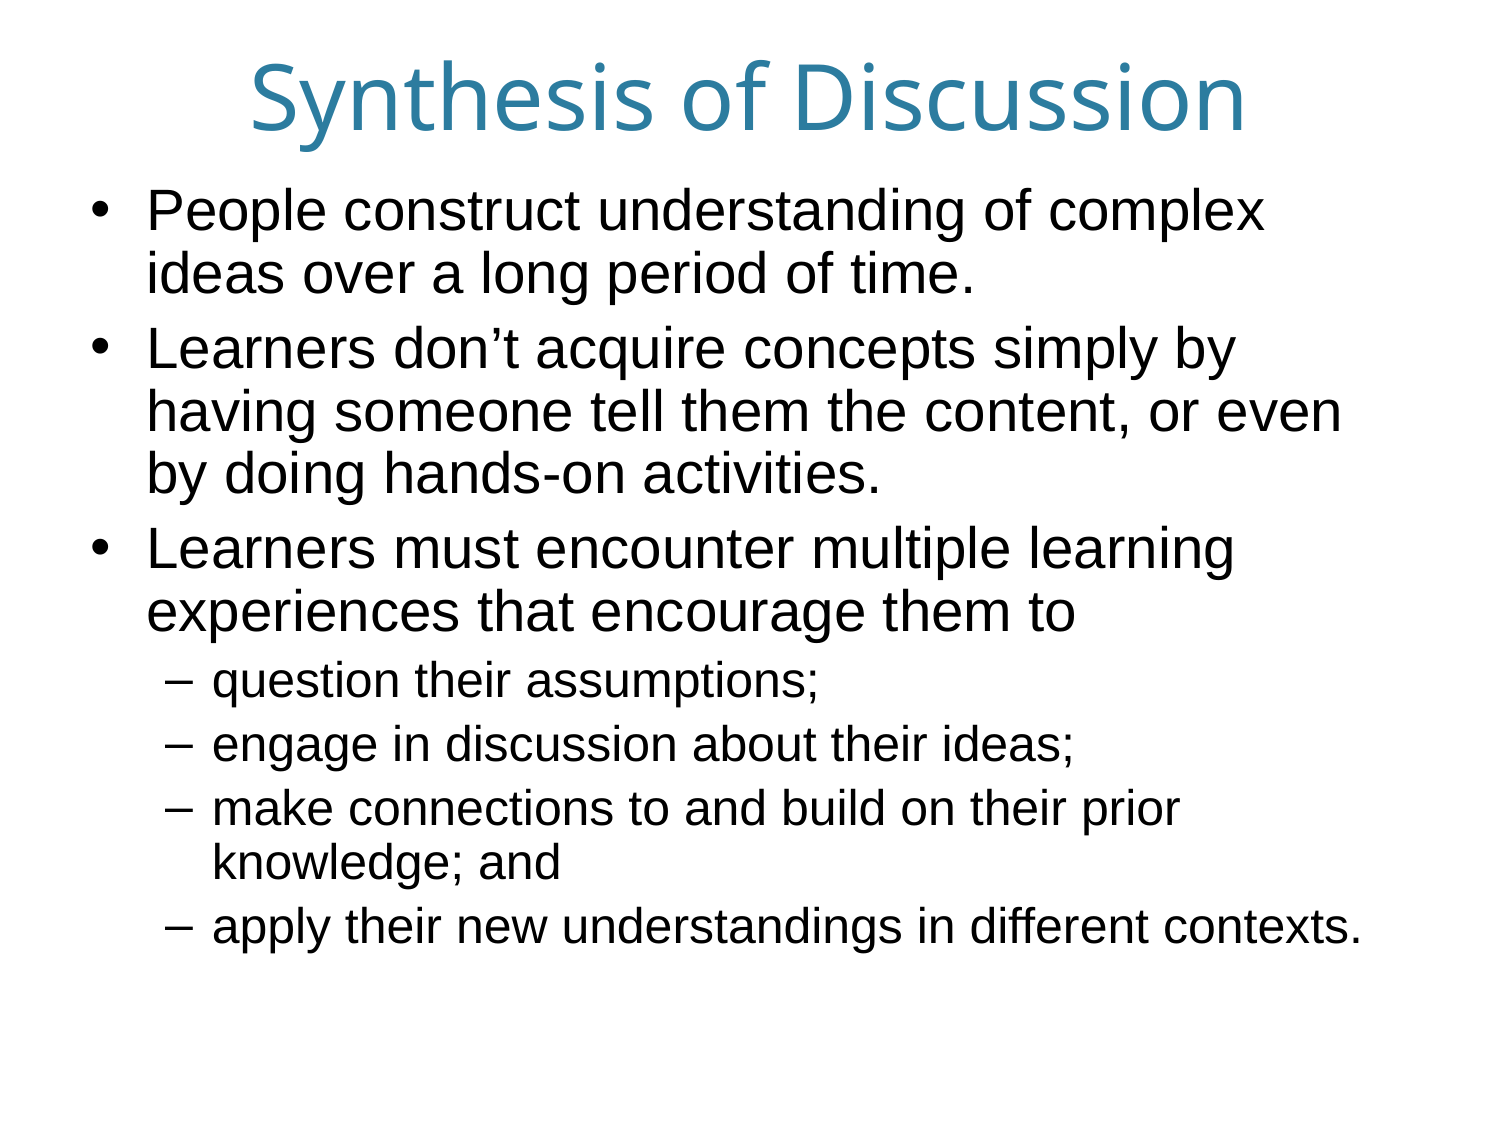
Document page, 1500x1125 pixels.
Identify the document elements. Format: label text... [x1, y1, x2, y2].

list People construct understanding of complex ideas over a long period of time. Learners don’t acquire concepts simply by having someone tell them the content, or even by doing hands-on activities. Learners must encounter multiple learning experiences that encourage them to question their assumptions; engage in discussion about their ideas; make connections to and build on their prior knowledge; and apply their new understandings in different contexts. [75, 172, 1425, 916]
title Synthesis of Discussion [75, 0, 1425, 172]
